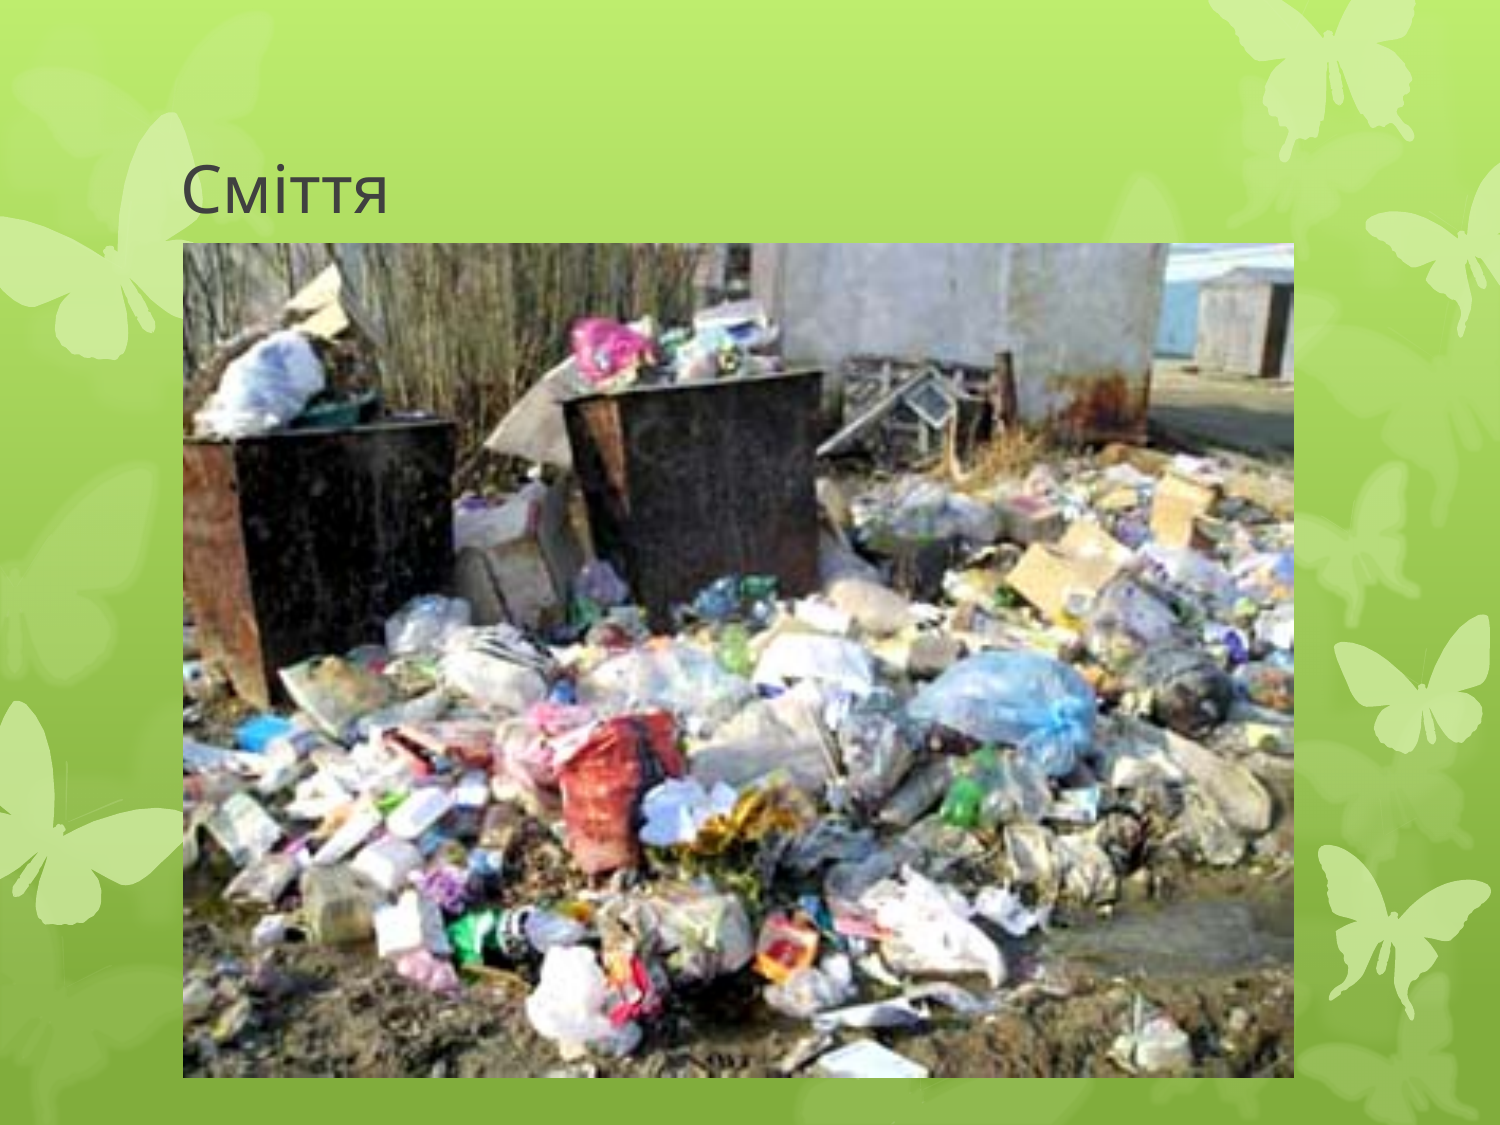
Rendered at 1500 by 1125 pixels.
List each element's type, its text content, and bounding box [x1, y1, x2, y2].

picture [182, 242, 1294, 1079]
title Сміття [165, 110, 1335, 263]
